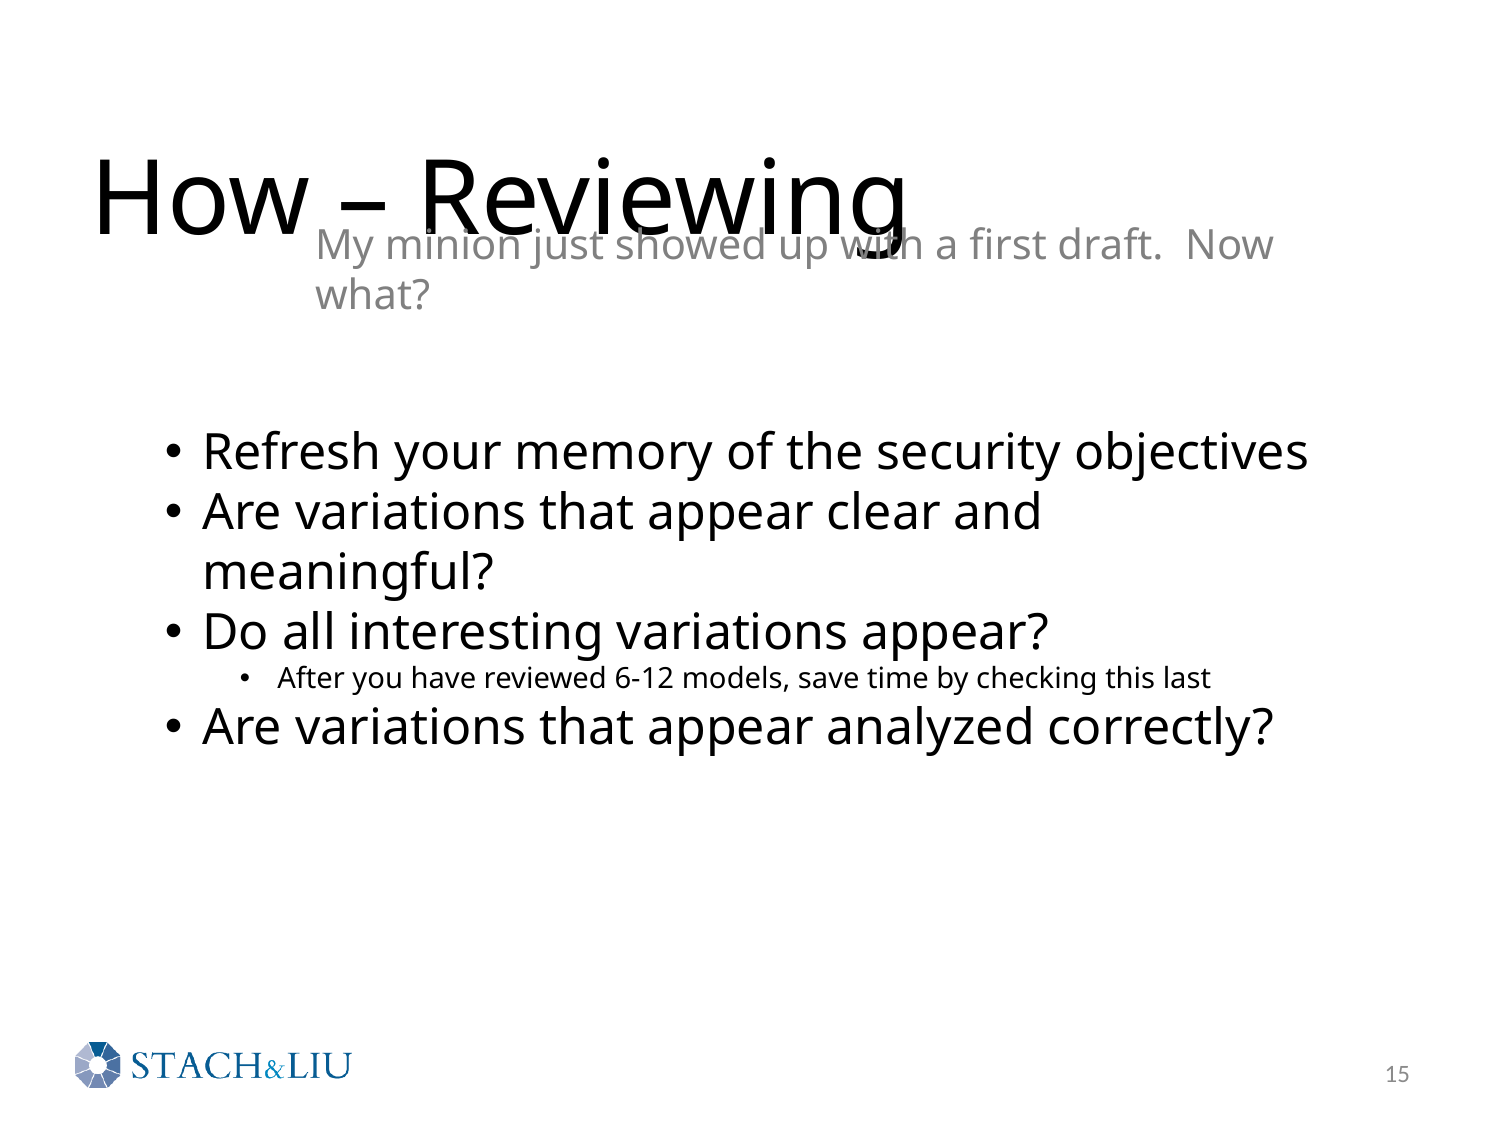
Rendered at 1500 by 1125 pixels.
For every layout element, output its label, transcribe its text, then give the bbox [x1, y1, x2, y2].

picture [75, 1042, 352, 1088]
text_box My minion just showed up with a first draft. Now what? [299, 249, 1363, 325]
text_box Refresh your memory of the security objectives Are variations that appear clear and meaningful? Do all interesting variations appear? After you have reviewed 6-12 models, save time by checking this last Are variations that appear analyzed correctly? [149, 412, 1350, 763]
slide_number 15 [1074, 1042, 1425, 1103]
title How – Reviewing [75, 45, 1425, 263]
